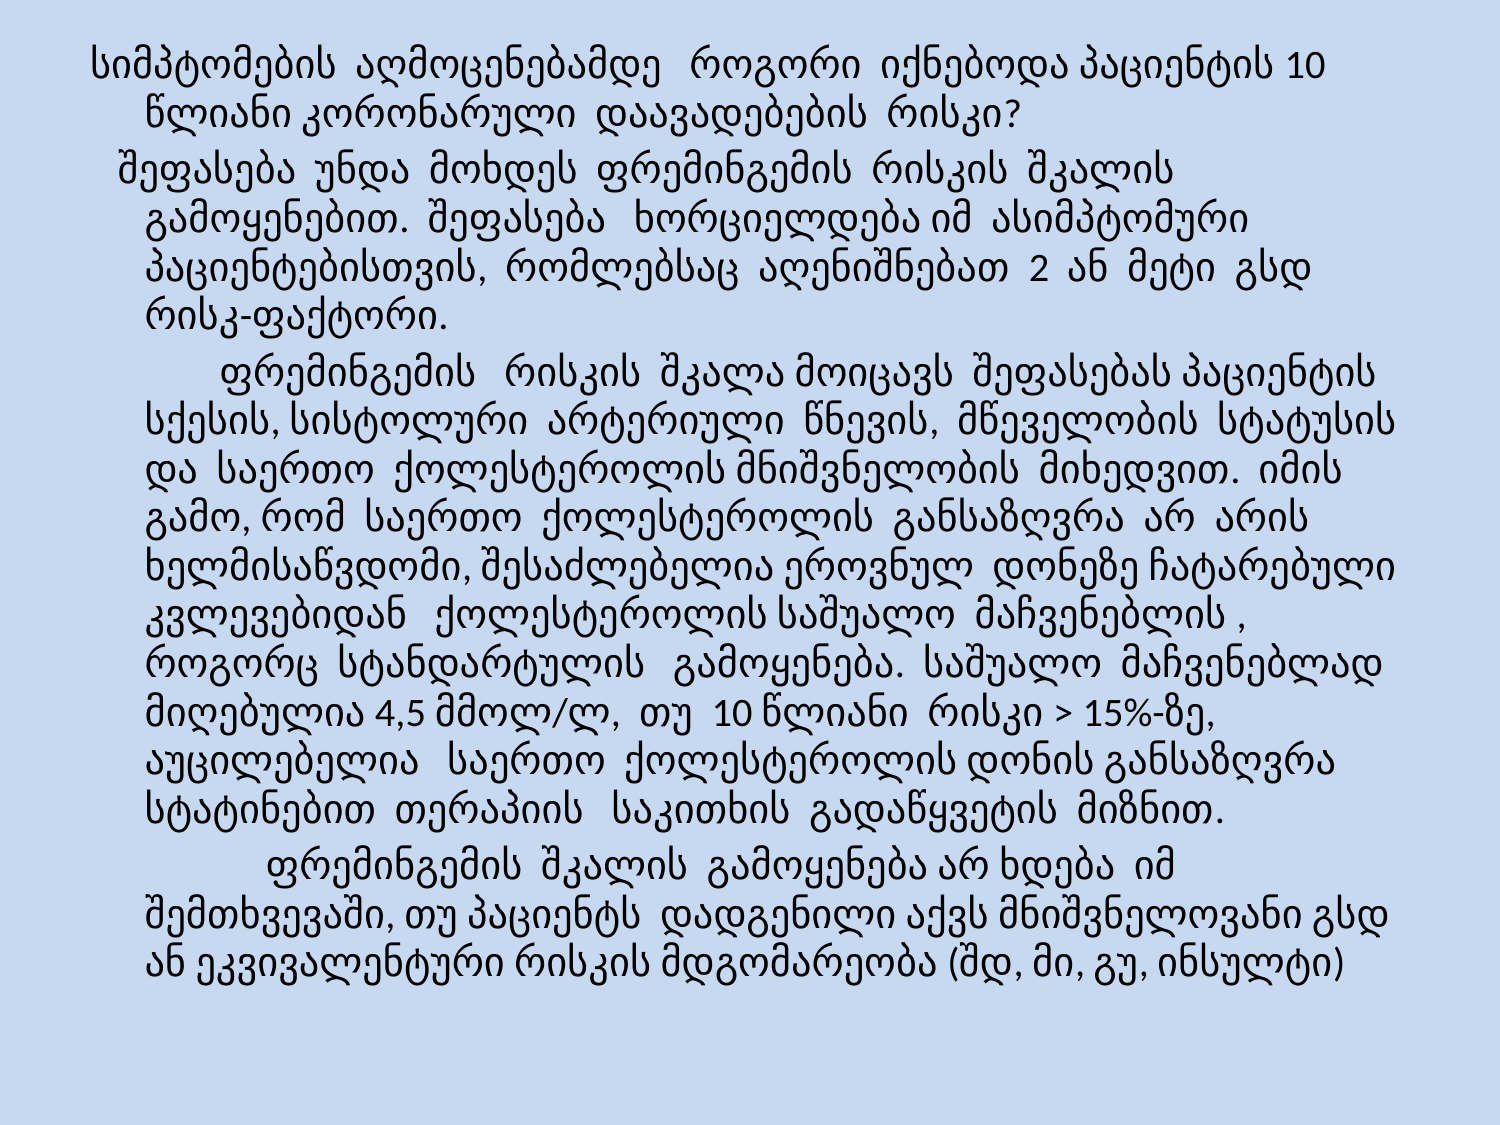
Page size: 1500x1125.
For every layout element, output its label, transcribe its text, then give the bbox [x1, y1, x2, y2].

list სიმპტომების აღმოცენებამდე როგორი იქნებოდა პაციენტის 10 წლიანი კორონარული დაავადებების რისკი? შეფასება უნდა მოხდეს ფრემინგემის რისკის შკალის გამოყენებით. შეფასება ხორციელდება იმ ასიმპტომური პაციენტებისთვის, რომლებსაც აღენიშნებათ 2 ან მეტი გსდ რისკ-ფაქტორი. ფრემინგემის რისკის შკალა მოიცავს შეფასებას პაციენტის სქესის, სისტოლური არტერიული წნევის, მწეველობის სტატუსის და საერთო ქოლესტეროლის მნიშვნელობის მიხედვით. იმის გამო, რომ საერთო ქოლესტეროლის განსაზღვრა არ არის ხელმისაწვდომი, შესაძლებელია ეროვნულ დონეზე ჩატარებული კვლევებიდან ქოლესტეროლის საშუალო მაჩვენებლის , როგორც სტანდარტულის გამოყენება. საშუალო მაჩვენებლად მიღებულია 4,5 მმოლ/ლ, თუ 10 წლიანი რისკი > 15%-ზე, აუცილებელია საერთო ქოლესტეროლის დონის განსაზღვრა სტატინებით თერაპიის საკითხის გადაწყვეტის მიზნით. ფრემინგემის შკალის გამოყენება არ ხდება იმ შემთხვევაში, თუ პაციენტს დადგენილი აქვს მნიშვნელოვანი გსდ ან ეკვივალენტური რისკის მდგომარეობა (შდ, მი, გუ, ინსულტი) [75, 30, 1425, 1005]
